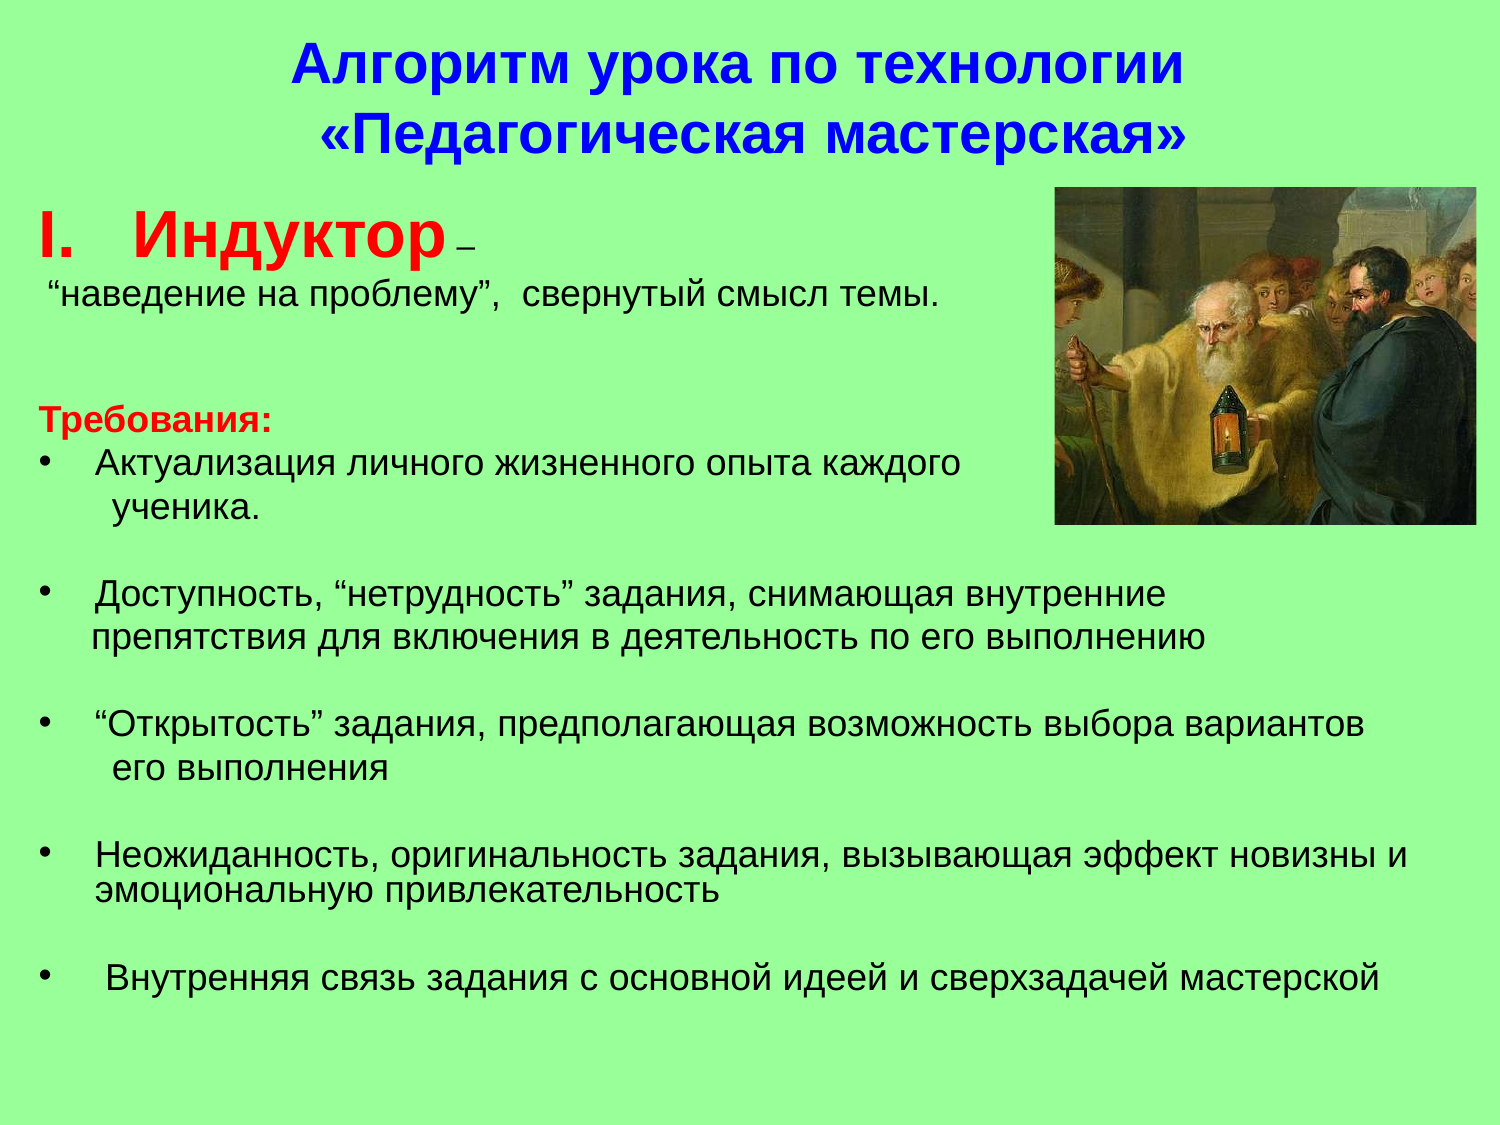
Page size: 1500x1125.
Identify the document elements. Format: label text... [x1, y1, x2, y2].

title Алгоритм урока по технологии «Педагогическая мастерская» [19, 1, 1473, 190]
list Индуктор – “наведение на проблему”, свернутый смысл темы. Требования: Актуализация личного жизненного опыта каждого ученика. Доступность, “нетрудность” задания, снимающая внутренние препятствия для включения в деятельность по его выполнению “Открытость” задания, предполагающая возможность выбора вариантов его выполнения Неожиданность, оригинальность задания, вызывающая эффект новизны и эмоциональную привлекательность Внутренняя связь задания с основной идеей и сверхзадачей мастерской [23, 198, 1500, 1074]
picture [1054, 187, 1477, 525]
